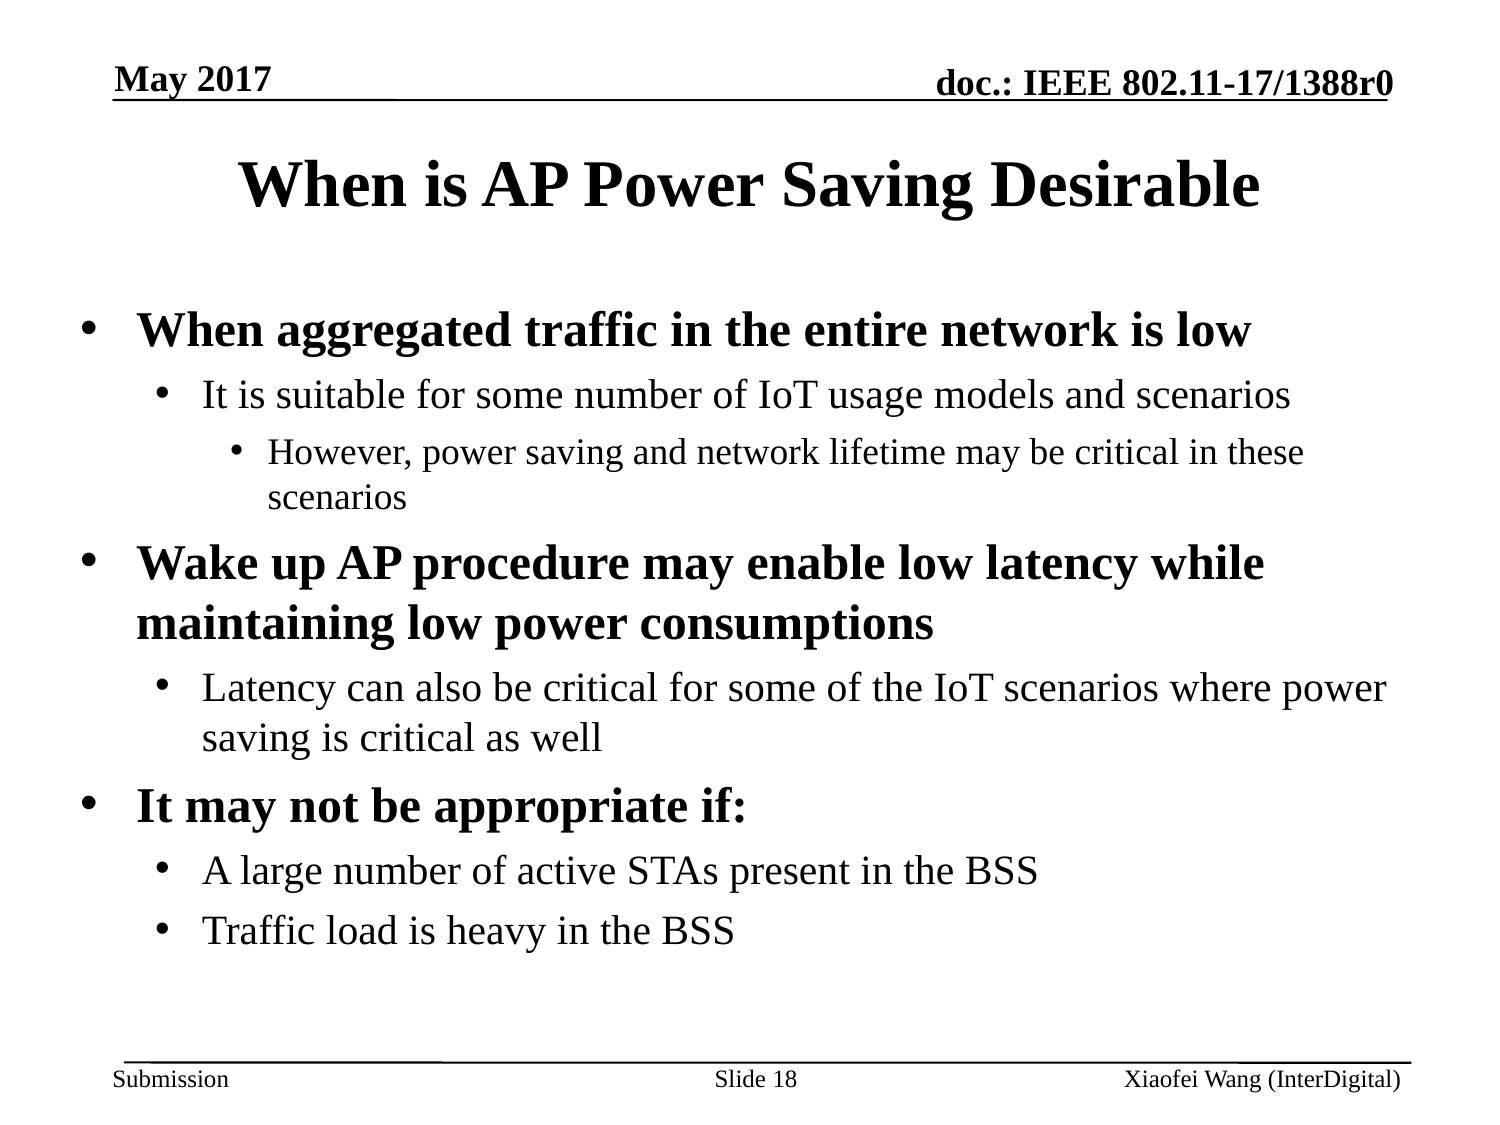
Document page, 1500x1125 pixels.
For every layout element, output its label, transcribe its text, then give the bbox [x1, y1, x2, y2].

title When is AP Power Saving Desirable [112, 92, 1388, 268]
slide_number Slide 18 [712, 1061, 800, 1123]
footer Xiaofei Wang (InterDigital) [878, 1061, 1402, 1093]
list When aggregated traffic in the entire network is low It is suitable for some number of IoT usage models and scenarios However, power saving and network lifetime may be critical in these scenarios Wake up AP procedure may enable low latency while maintaining low power consumptions Latency can also be critical for some of the IoT scenarios where power saving is critical as well It may not be appropriate if: A large number of active STAs present in the BSS Traffic load is heavy in the BSS [64, 289, 1448, 965]
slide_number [114, 54, 423, 100]
